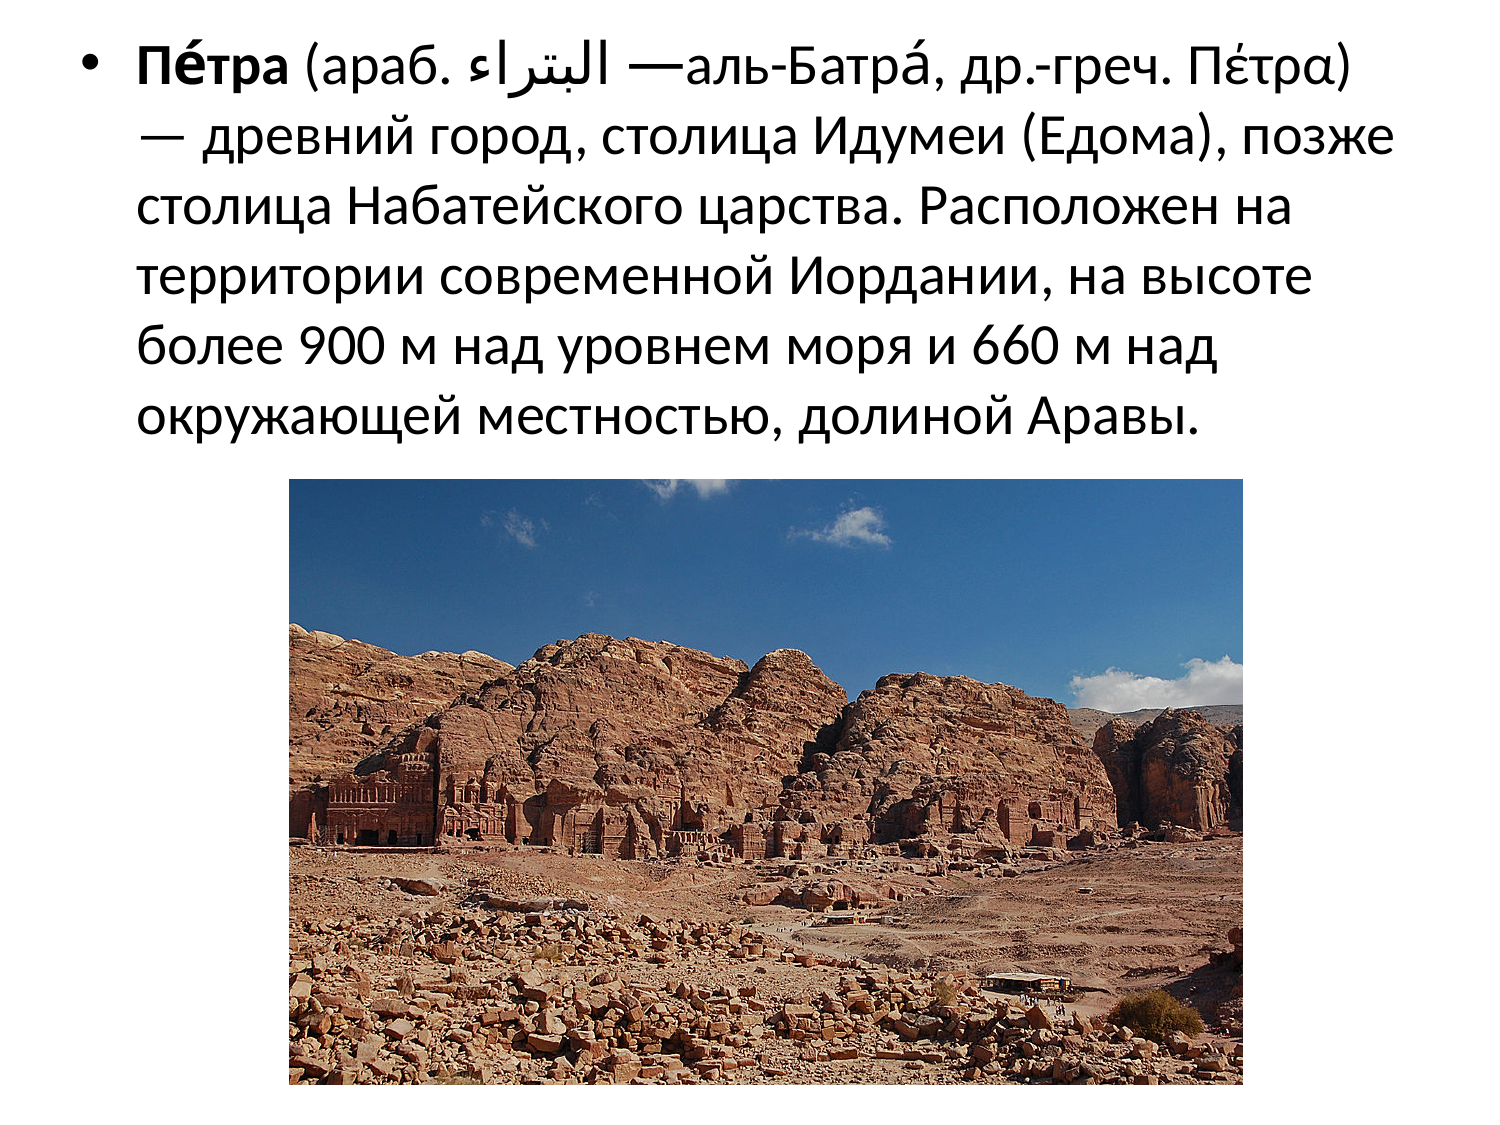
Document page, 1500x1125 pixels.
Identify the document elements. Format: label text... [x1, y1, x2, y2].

list Пе́тра (араб. البتراء‎ —аль-Батра́, др.-греч. Πέτρα) — древний город, столица Идумеи (Едома), позже столица Набатейского царства. Расположен на территории современной Иордании, на высоте более 900 м над уровнем моря и 660 м над окружающей местностью, долиной Аравы. [64, 19, 1415, 762]
picture [289, 479, 1244, 1085]
